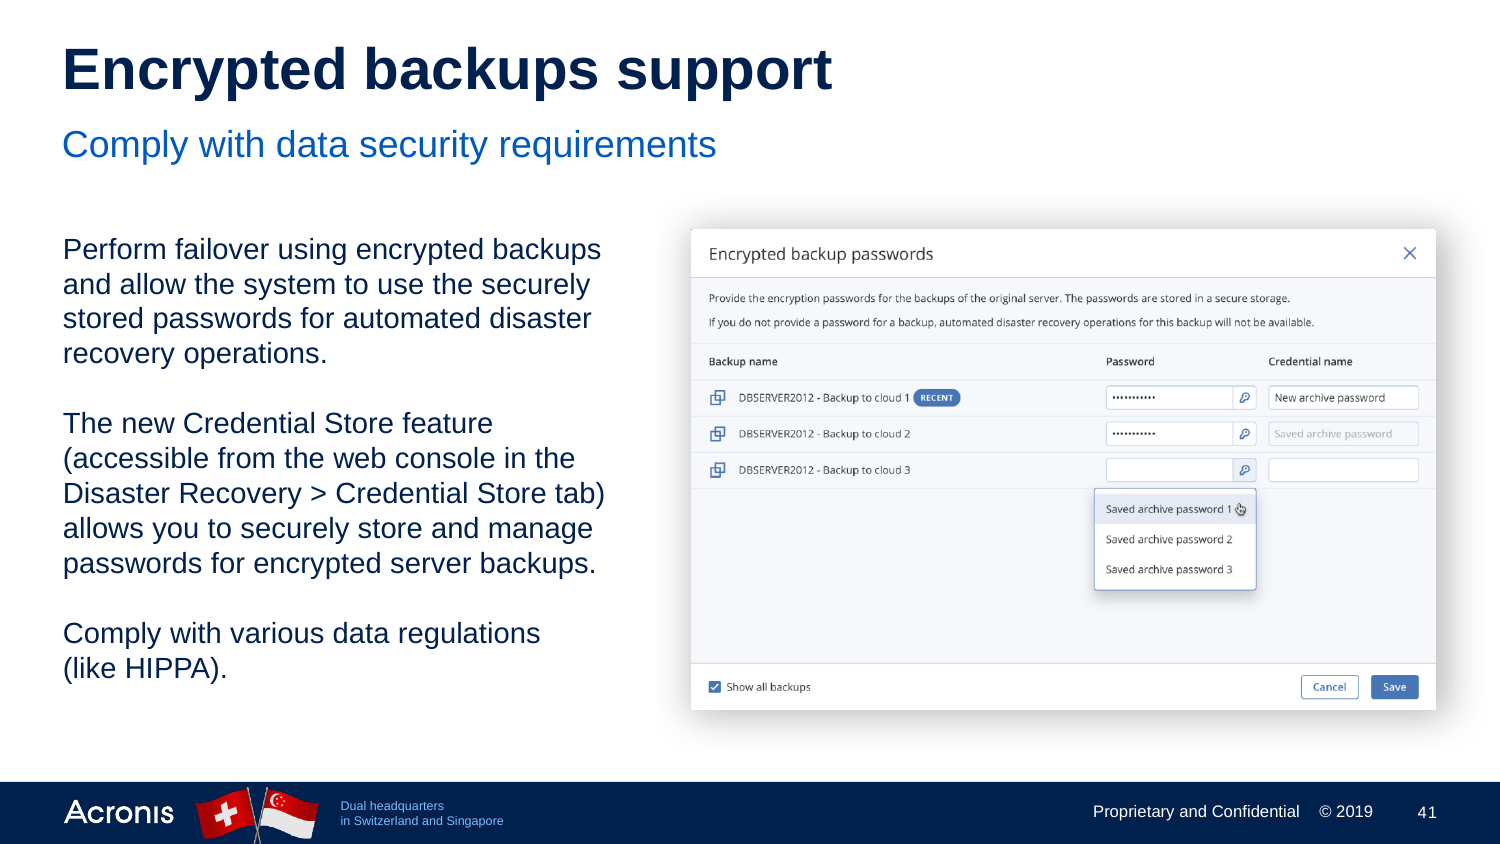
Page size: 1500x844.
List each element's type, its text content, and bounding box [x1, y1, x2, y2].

text_box Perform failover using encrypted backups and allow the system to use the securely stored passwords for automated disaster recovery operations. The new Credential Store feature (accessible from the web console in the Disaster Recovery > Credential Store tab) allows you to securely store and manage passwords for encrypted server backups. Comply with various data regulations (like HIPPA). [62, 229, 644, 683]
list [691, 229, 1436, 710]
picture [195, 787, 319, 844]
title Encrypted backups support [62, 38, 1436, 156]
text_box Comply with data security requirements [47, 112, 1243, 173]
